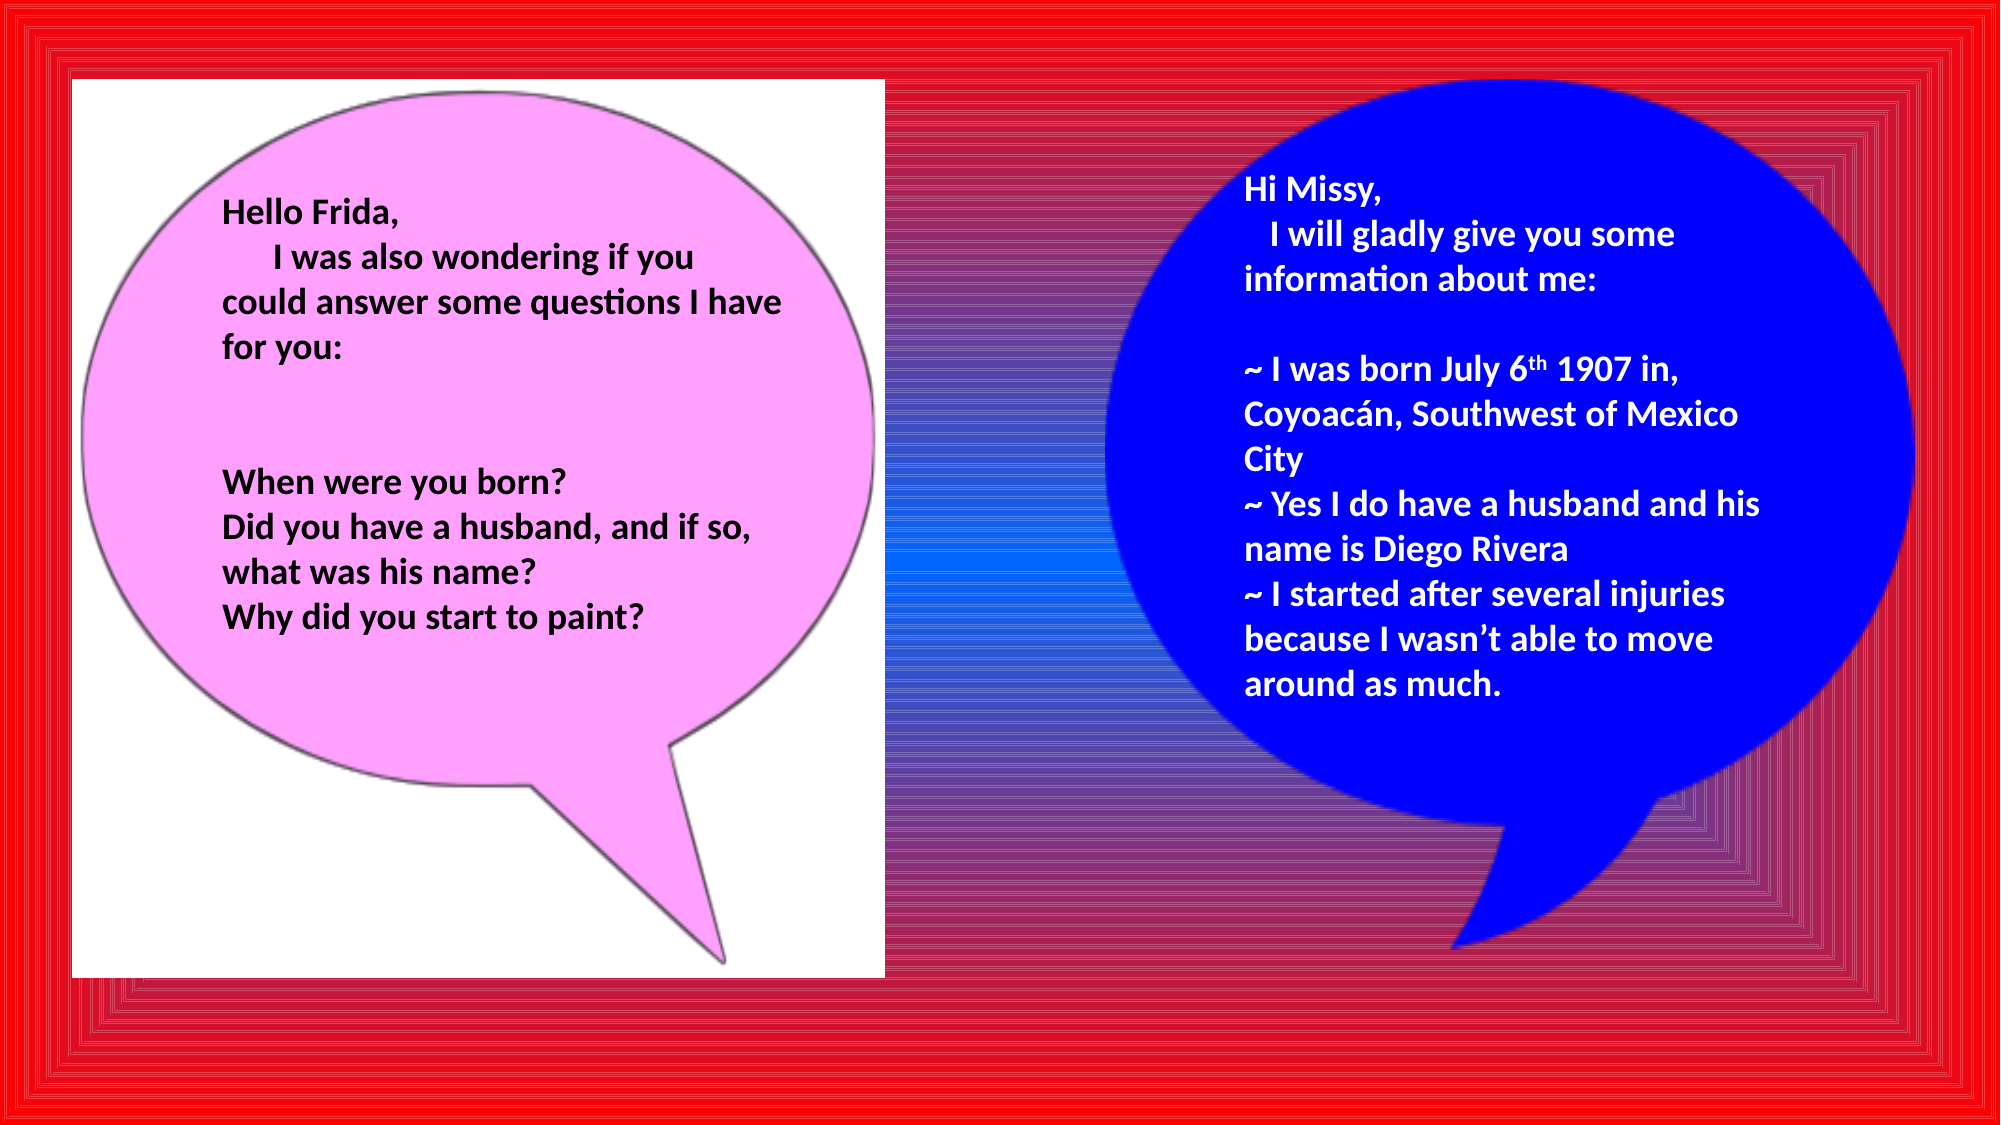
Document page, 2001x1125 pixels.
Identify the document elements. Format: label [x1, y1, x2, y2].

picture [1105, 79, 1915, 950]
picture [72, 79, 885, 978]
